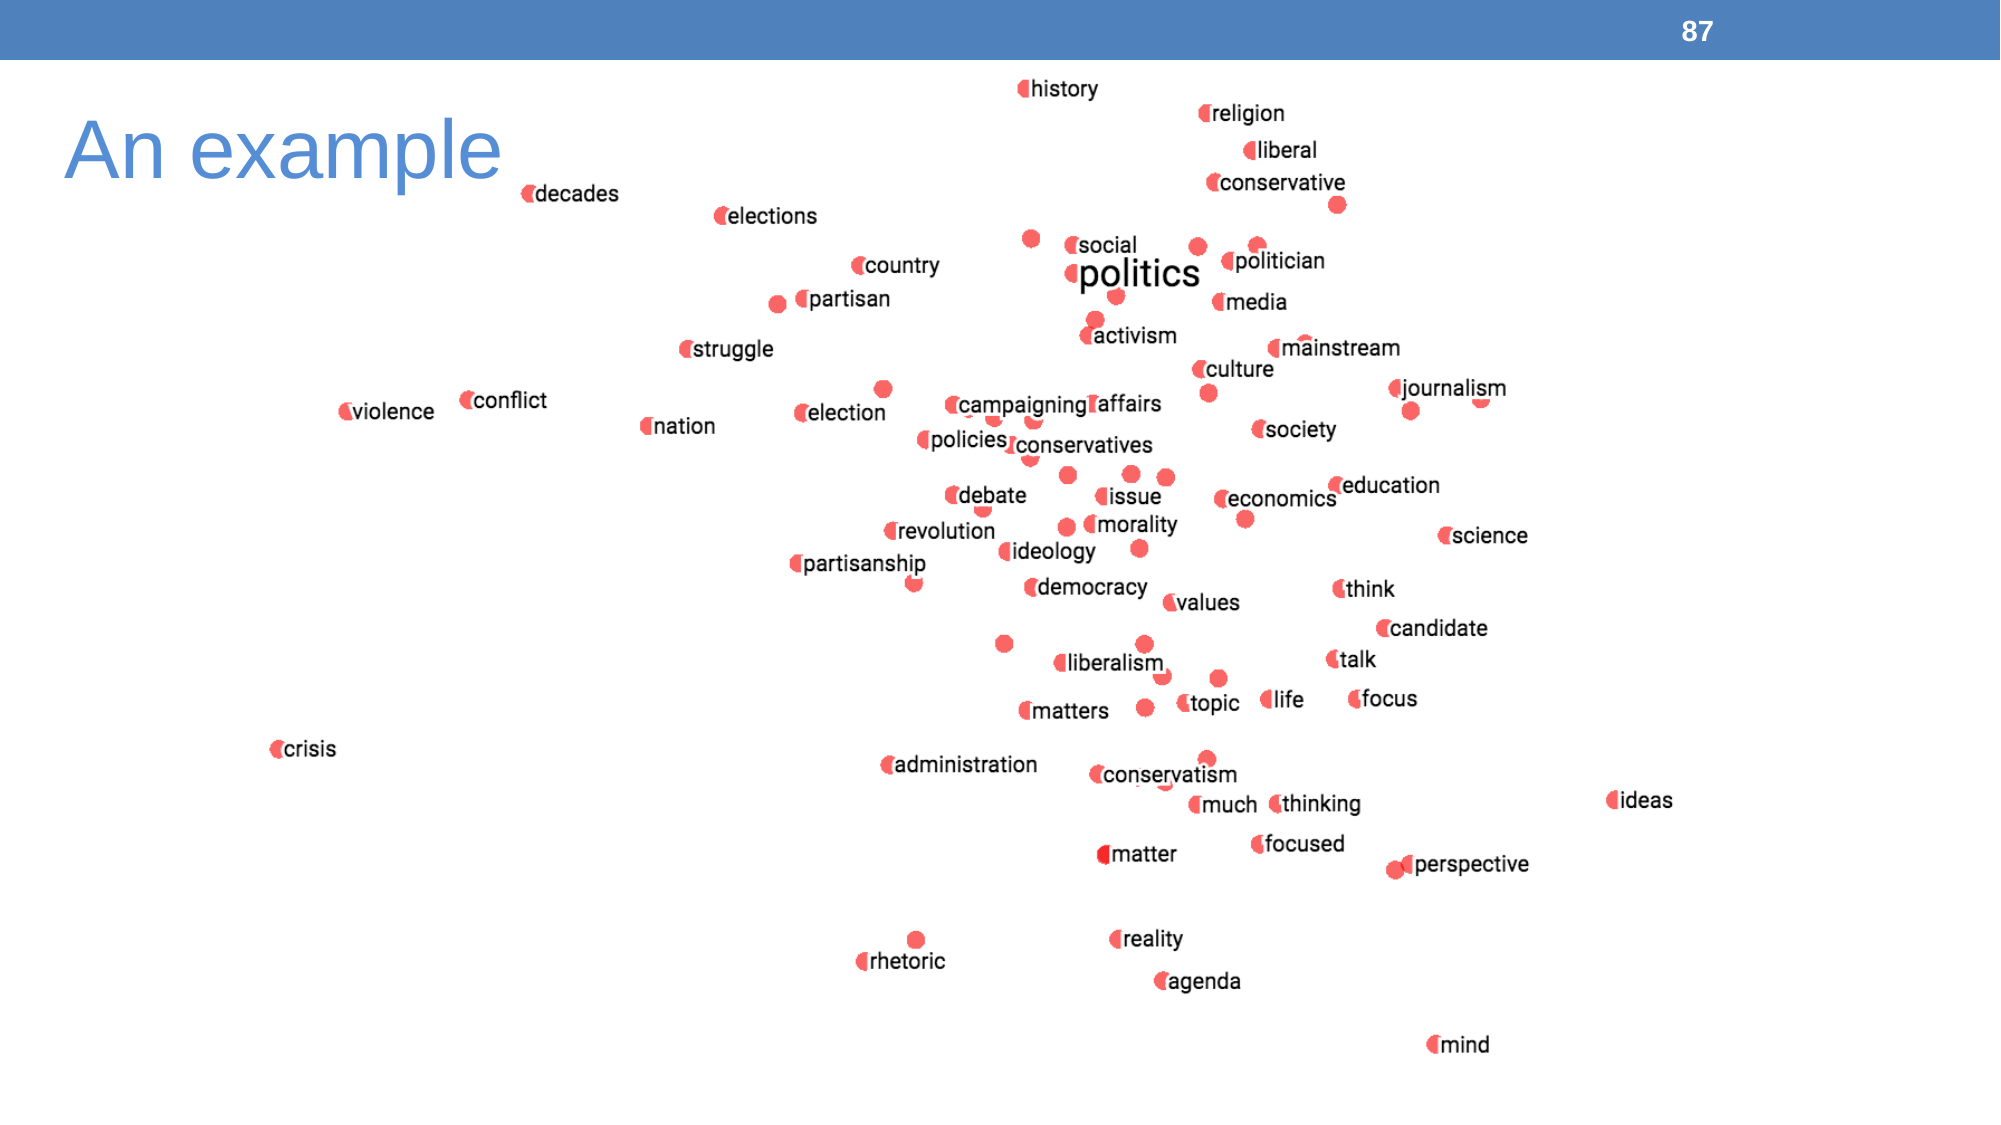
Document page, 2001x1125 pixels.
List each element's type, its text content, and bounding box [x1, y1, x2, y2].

picture [237, 62, 1738, 1113]
slide_number 87 [1666, 3, 1900, 57]
text_box An example [49, 87, 234, 203]
